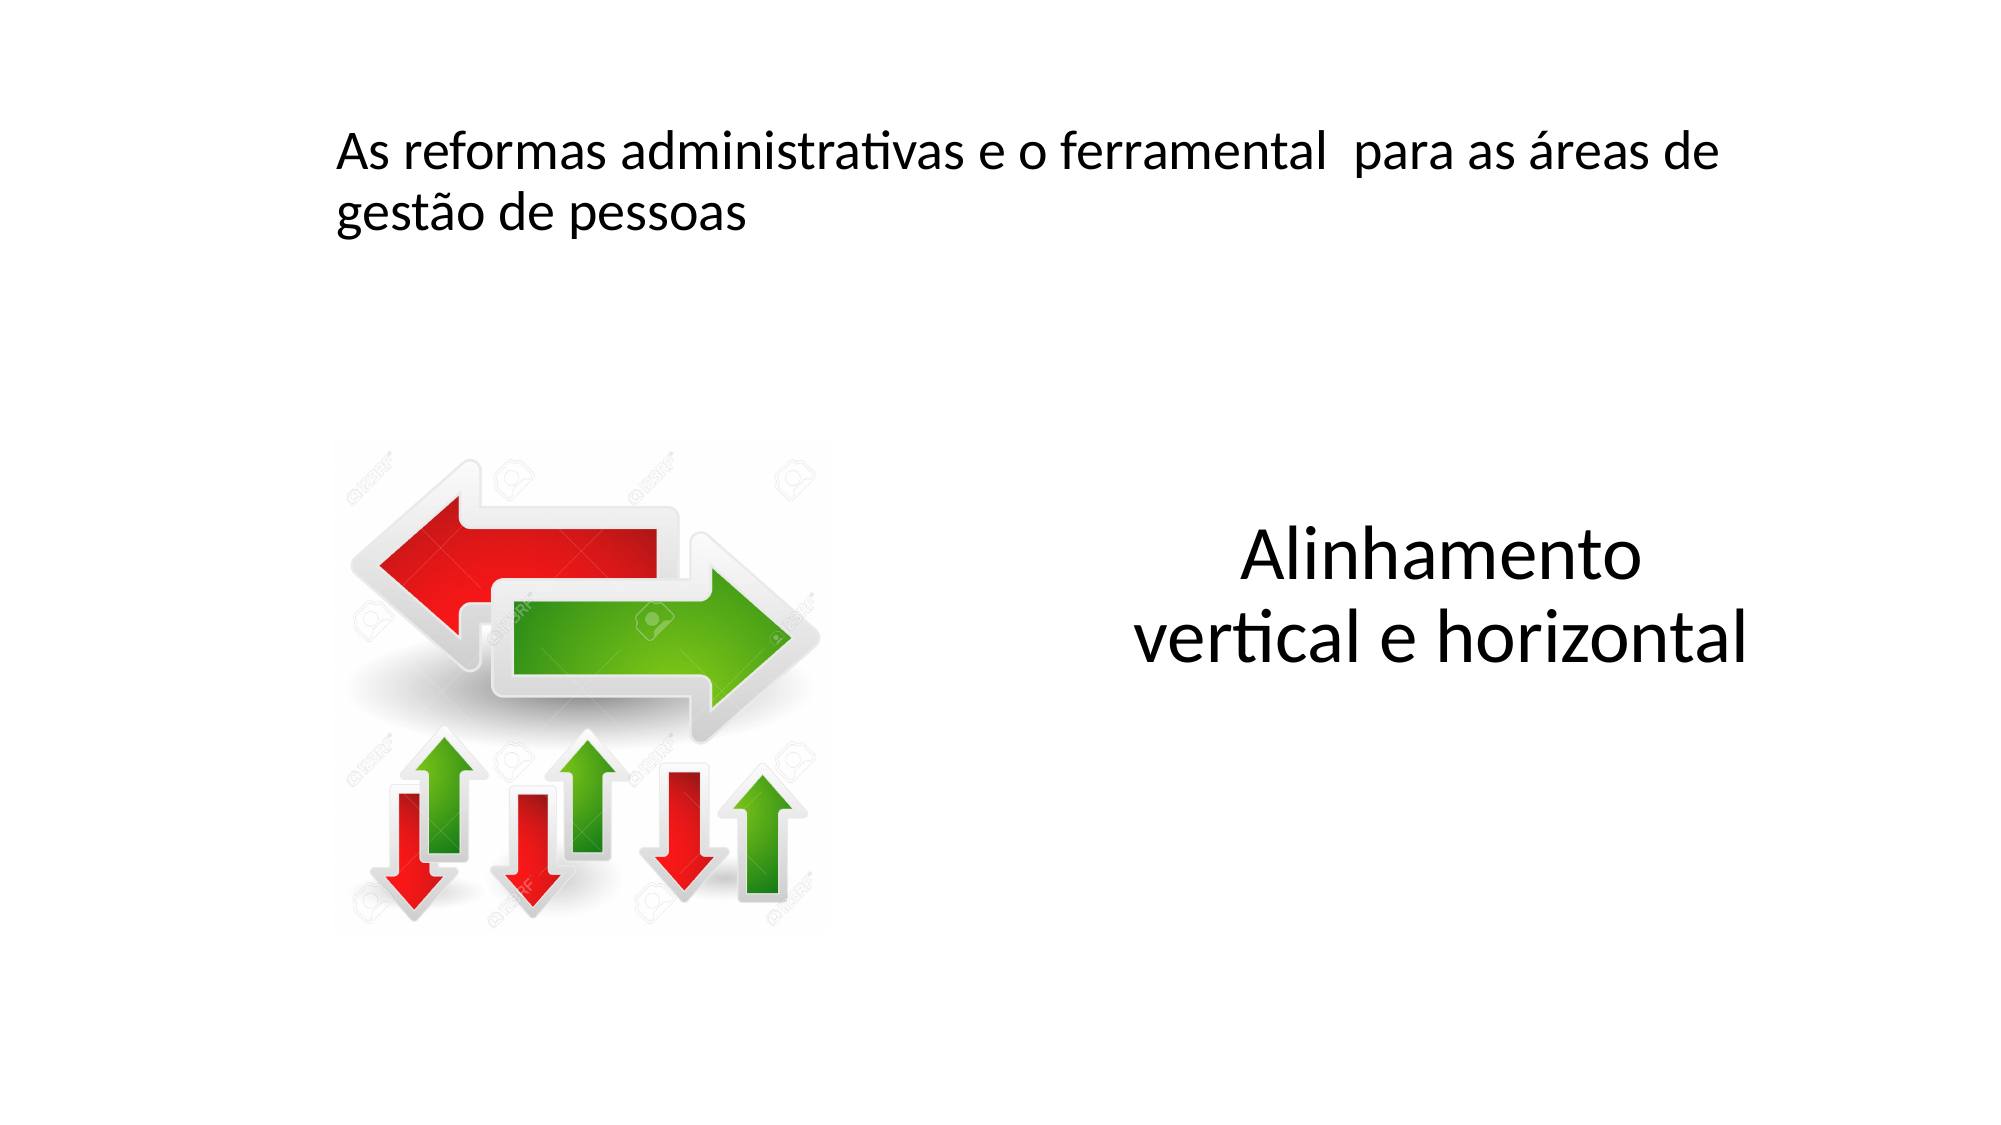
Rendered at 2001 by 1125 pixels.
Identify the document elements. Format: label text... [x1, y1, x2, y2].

picture [331, 439, 831, 932]
list Alinhamento vertical e horizontal [1105, 505, 1779, 710]
title As reformas administrativas e o ferramental para as áreas de gestão de pessoas [321, 113, 1861, 318]
